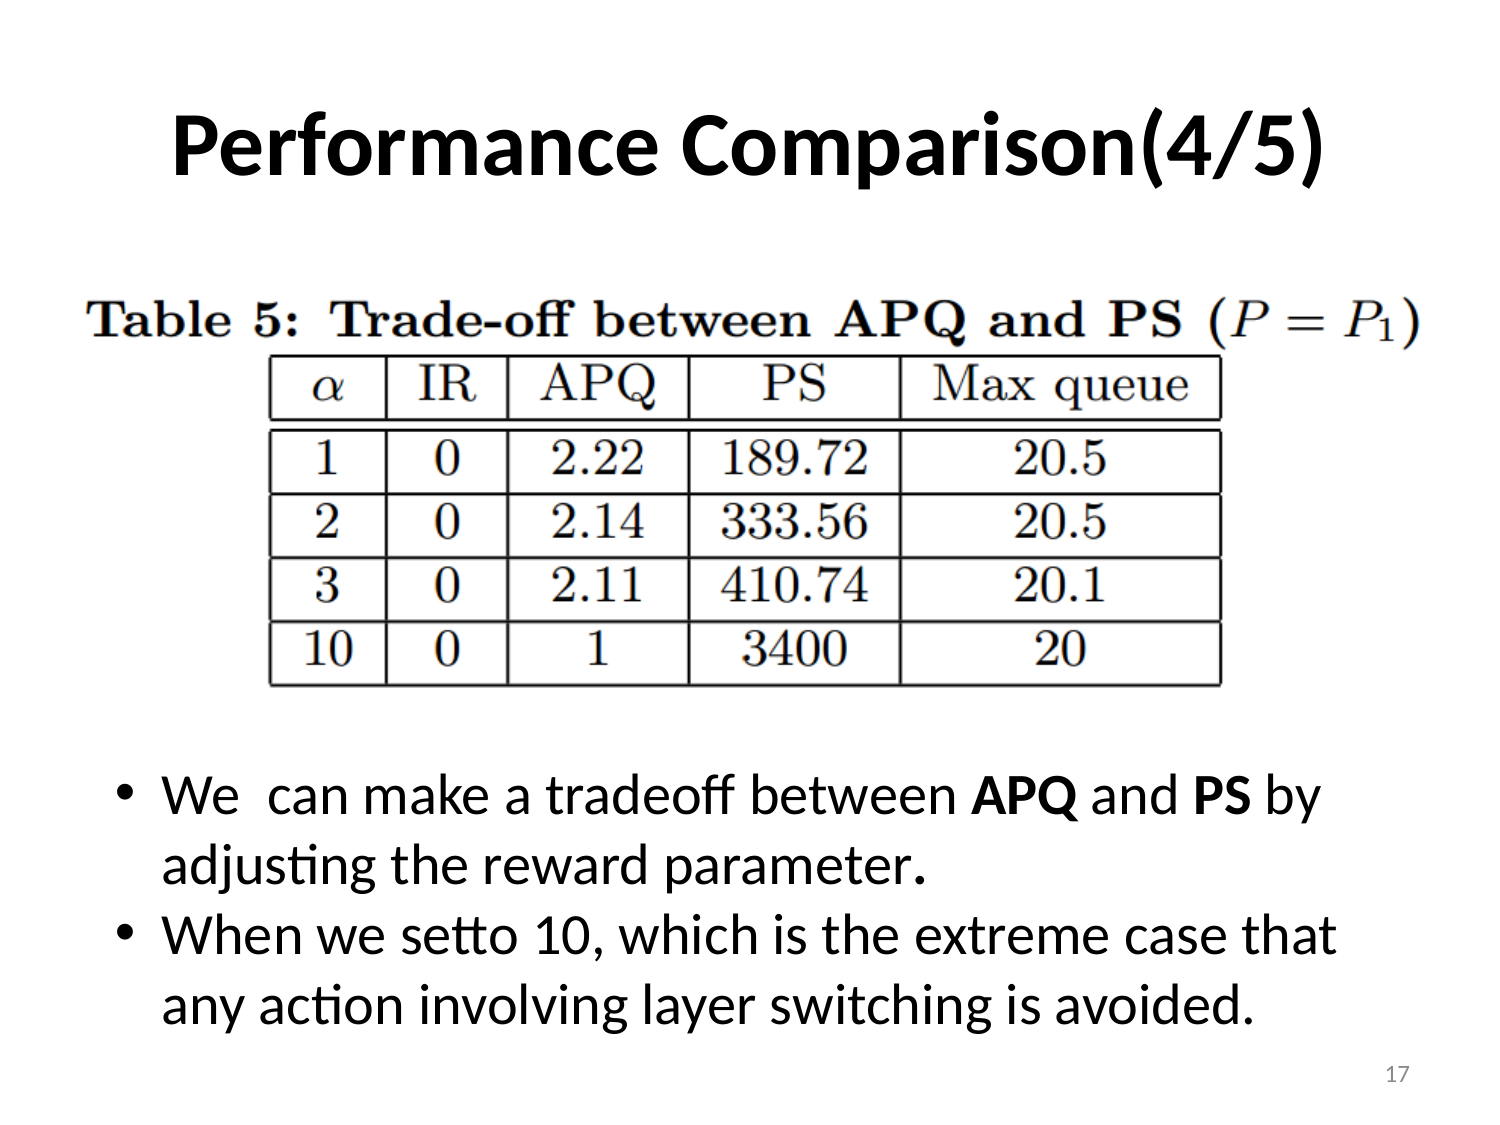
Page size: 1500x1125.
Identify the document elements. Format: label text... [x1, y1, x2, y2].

slide_number 17 [1074, 1042, 1425, 1103]
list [76, 266, 1427, 704]
title Performance Comparison(4/5) [75, 45, 1425, 233]
